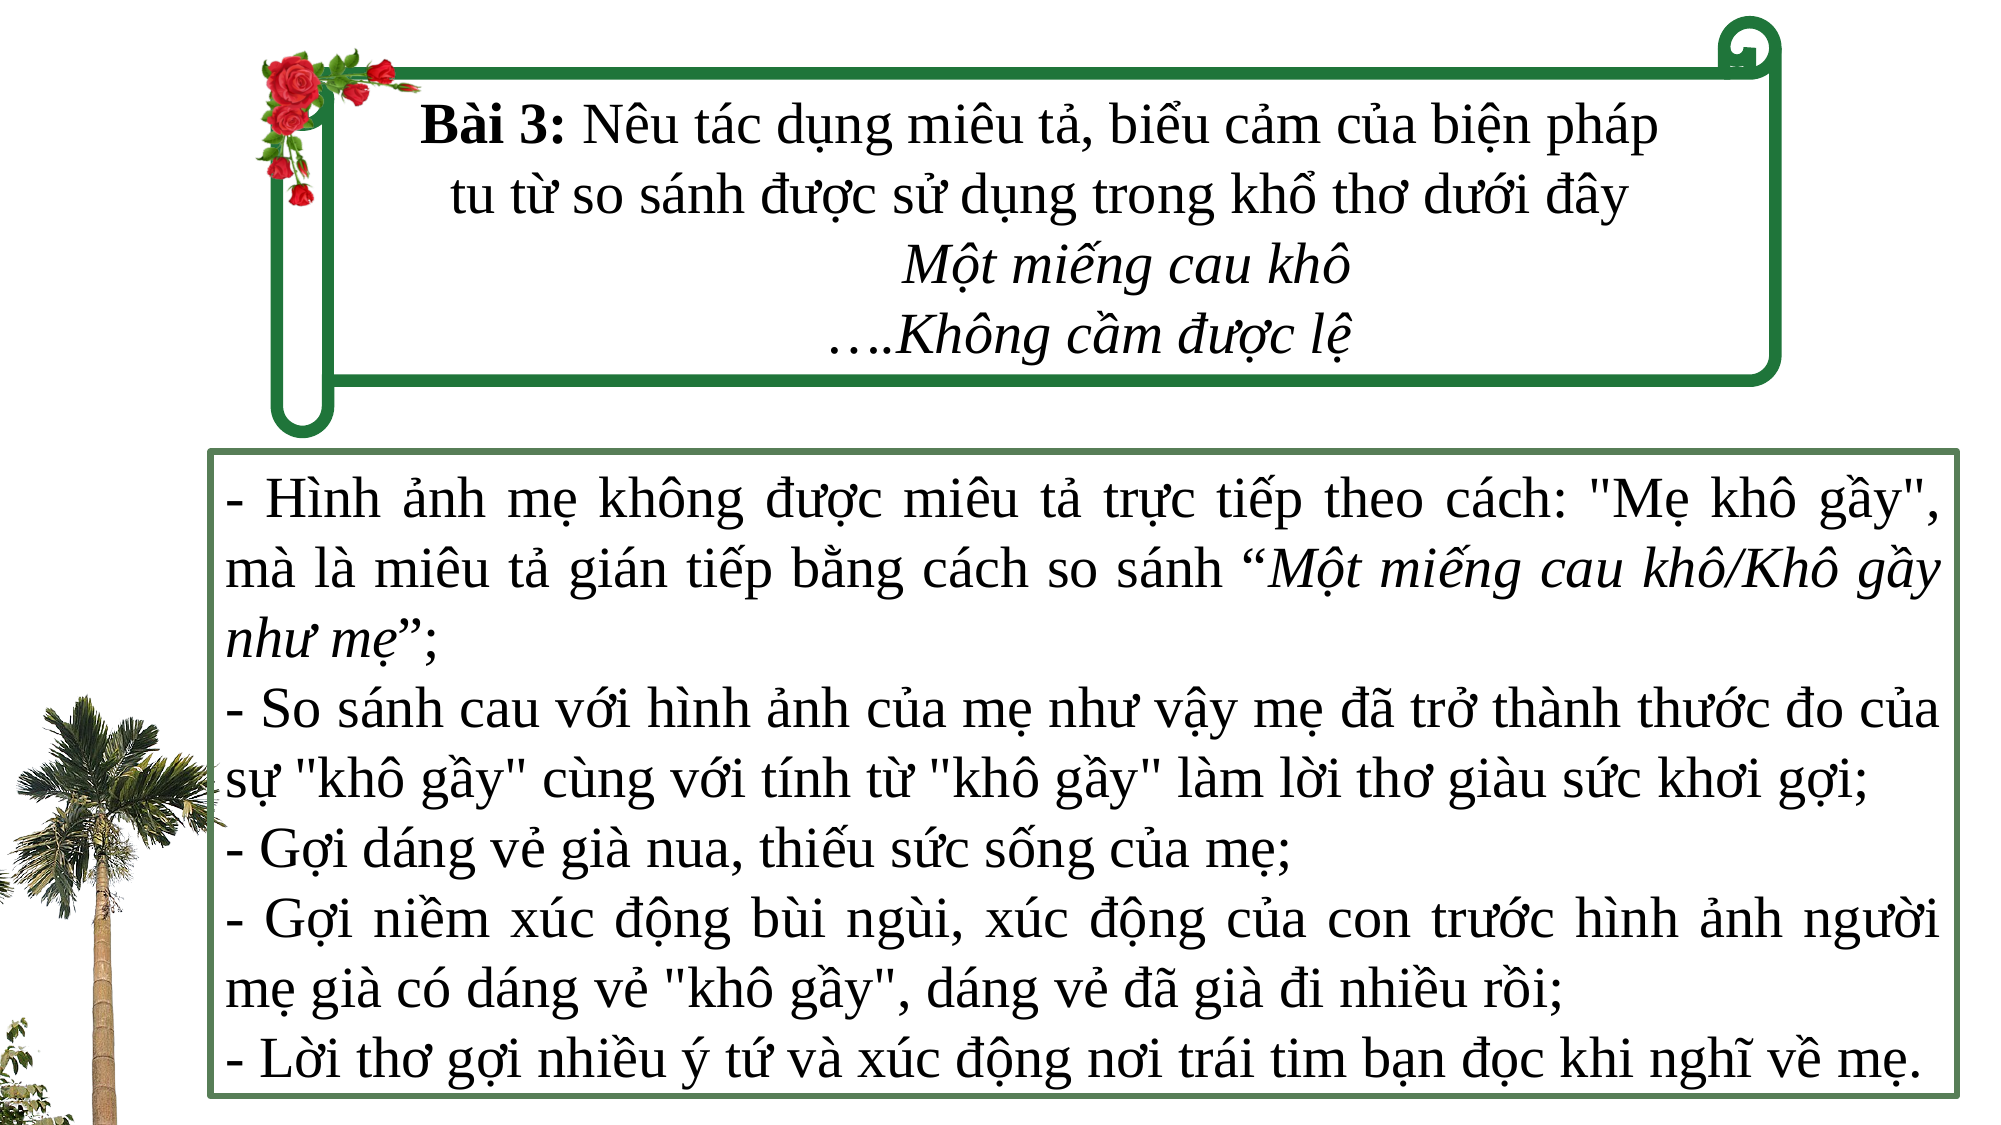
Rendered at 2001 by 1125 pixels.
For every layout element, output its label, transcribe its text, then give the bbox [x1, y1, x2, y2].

text_box - Hình ảnh mẹ không được miêu tả trực tiếp theo cách: "Mẹ khô gầy", mà là miêu tả gián tiếp bằng cách so sánh “Một miếng cau khô/Khô gầy như mẹ”; - So sánh cau với hình ảnh của mẹ như vậy mẹ đã trở thành thước đo của sự "khô gầy" cùng với tính từ "khô gầy" làm lời thơ giàu sức khơi gợi; - Gợi dáng vẻ già nua, thiếu sức sống của mẹ; - Gợi niềm xúc động bùi ngùi, xúc động của con trước hình ảnh người mẹ già có dáng vẻ "khô gầy", dáng vẻ đã già đi nhiều rồi; - Lời thơ gợi nhiều ý tứ và xúc động nơi trái tim bạn đọc khi nghĩ về mẹ. [210, 451, 1957, 1097]
text_box [275, 21, 1777, 433]
text_box Bài 3: Nêu tác dụng miêu tả, biểu cảm của biện pháp tu từ so sánh được sử dụng trong khổ thơ dưới đây Một miếng cau khô ….Không cầm được lệ [398, 78, 1682, 373]
picture [249, 37, 428, 217]
picture [0, 683, 230, 1125]
